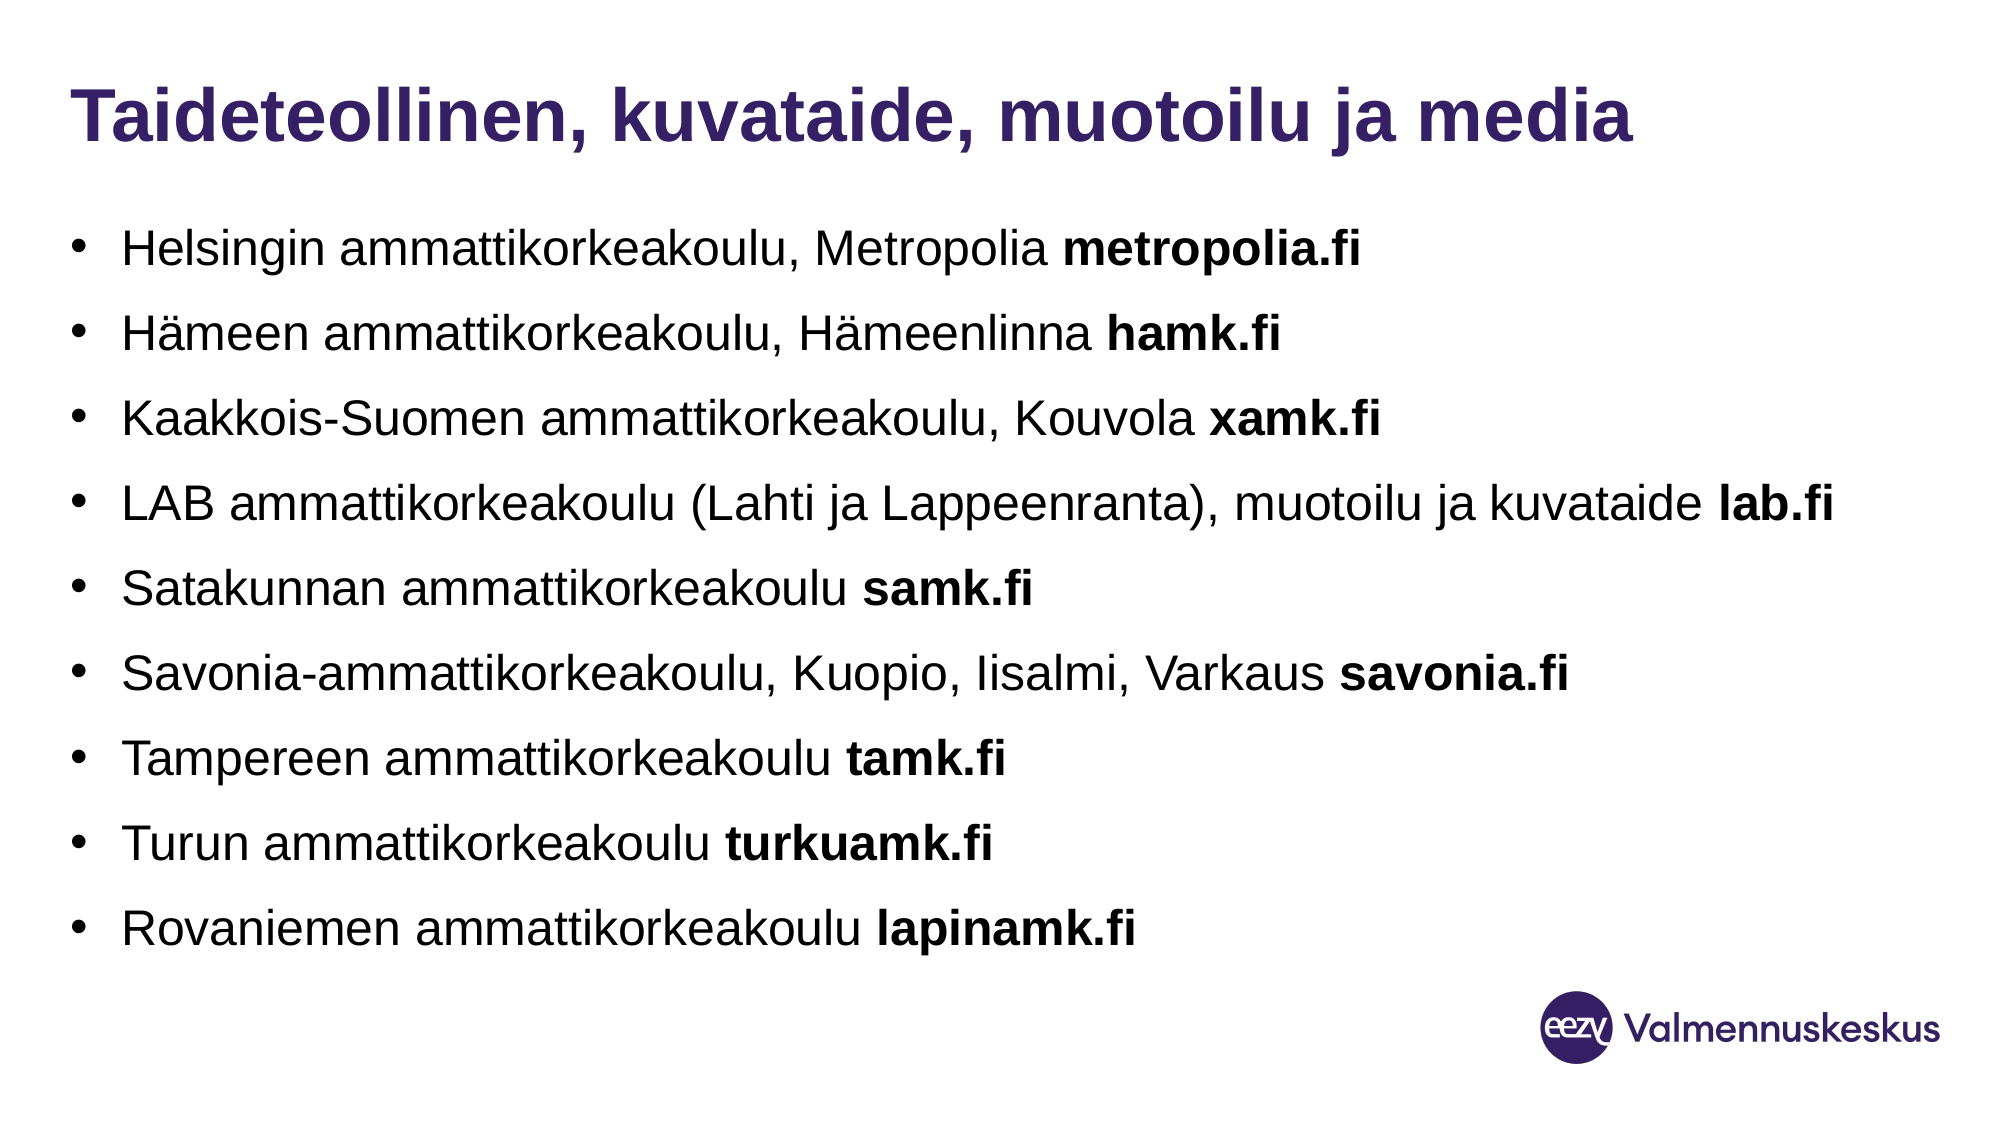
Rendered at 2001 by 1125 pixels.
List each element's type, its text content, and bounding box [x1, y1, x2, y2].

text_box Helsingin ammattikorkeakoulu, Metropolia metropolia.fi Hämeen ammattikorkeakoulu, Hämeenlinna hamk.fi Kaakkois-Suomen ammattikorkeakoulu, Kouvola xamk.fi LAB ammattikorkeakoulu (Lahti ja Lappeenranta), muotoilu ja kuvataide lab.fi Satakunnan ammattikorkeakoulu samk.fi Savonia-ammattikorkeakoulu, Kuopio, Iisalmi, Varkaus savonia.fi Tampereen ammattikorkeakoulu tamk.fi Turun ammattikorkeakoulu turkuamk.fi Rovaniemen ammattikorkeakoulu lapinamk.fi [55, 208, 1866, 997]
picture [1512, 970, 1968, 1085]
title Taideteollinen, kuvataide, muotoilu ja media [55, 59, 1936, 174]
